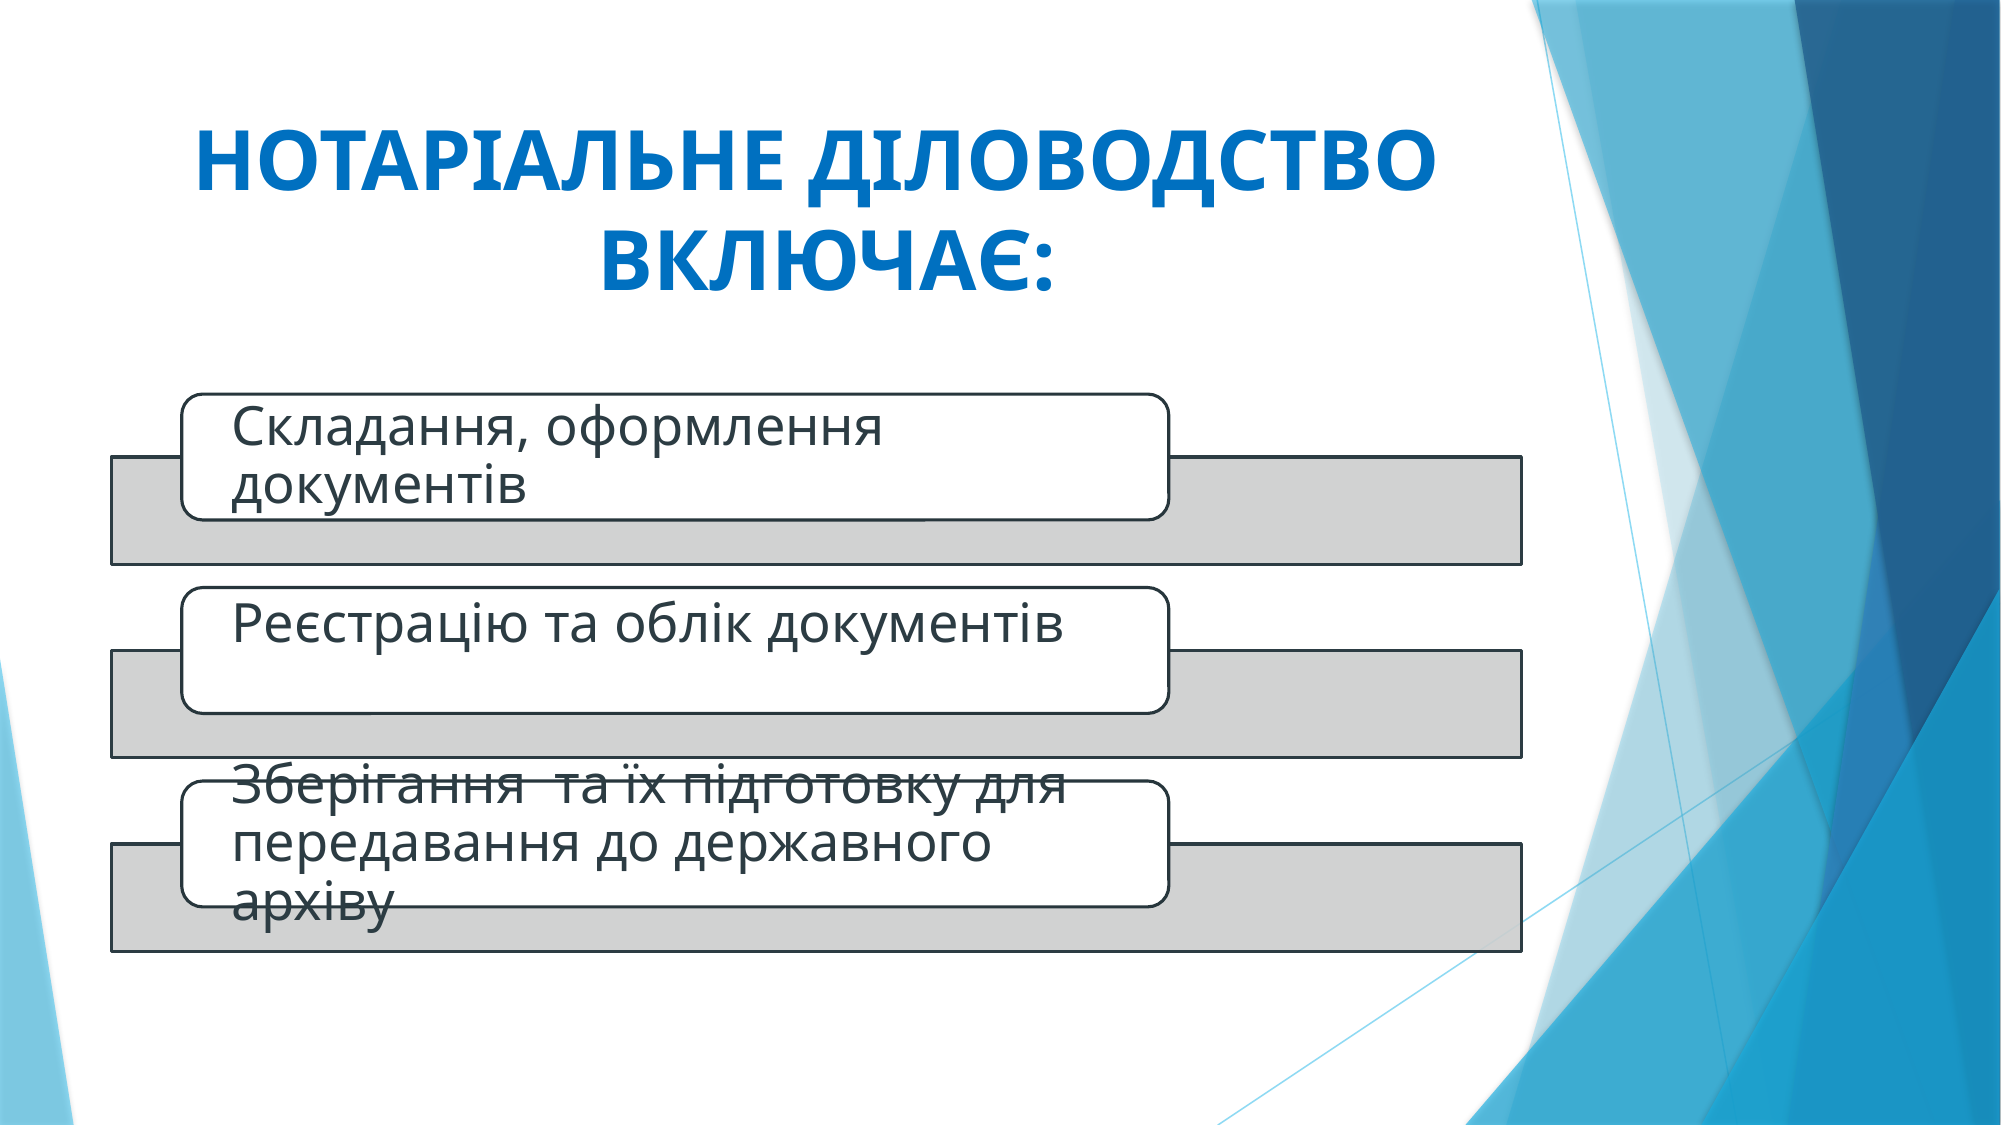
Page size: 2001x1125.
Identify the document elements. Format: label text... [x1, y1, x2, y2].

title НОТАРІАЛЬНЕ ДІЛОВОДСТВО ВКЛЮЧАЄ: [110, 99, 1522, 317]
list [110, 353, 1522, 992]
